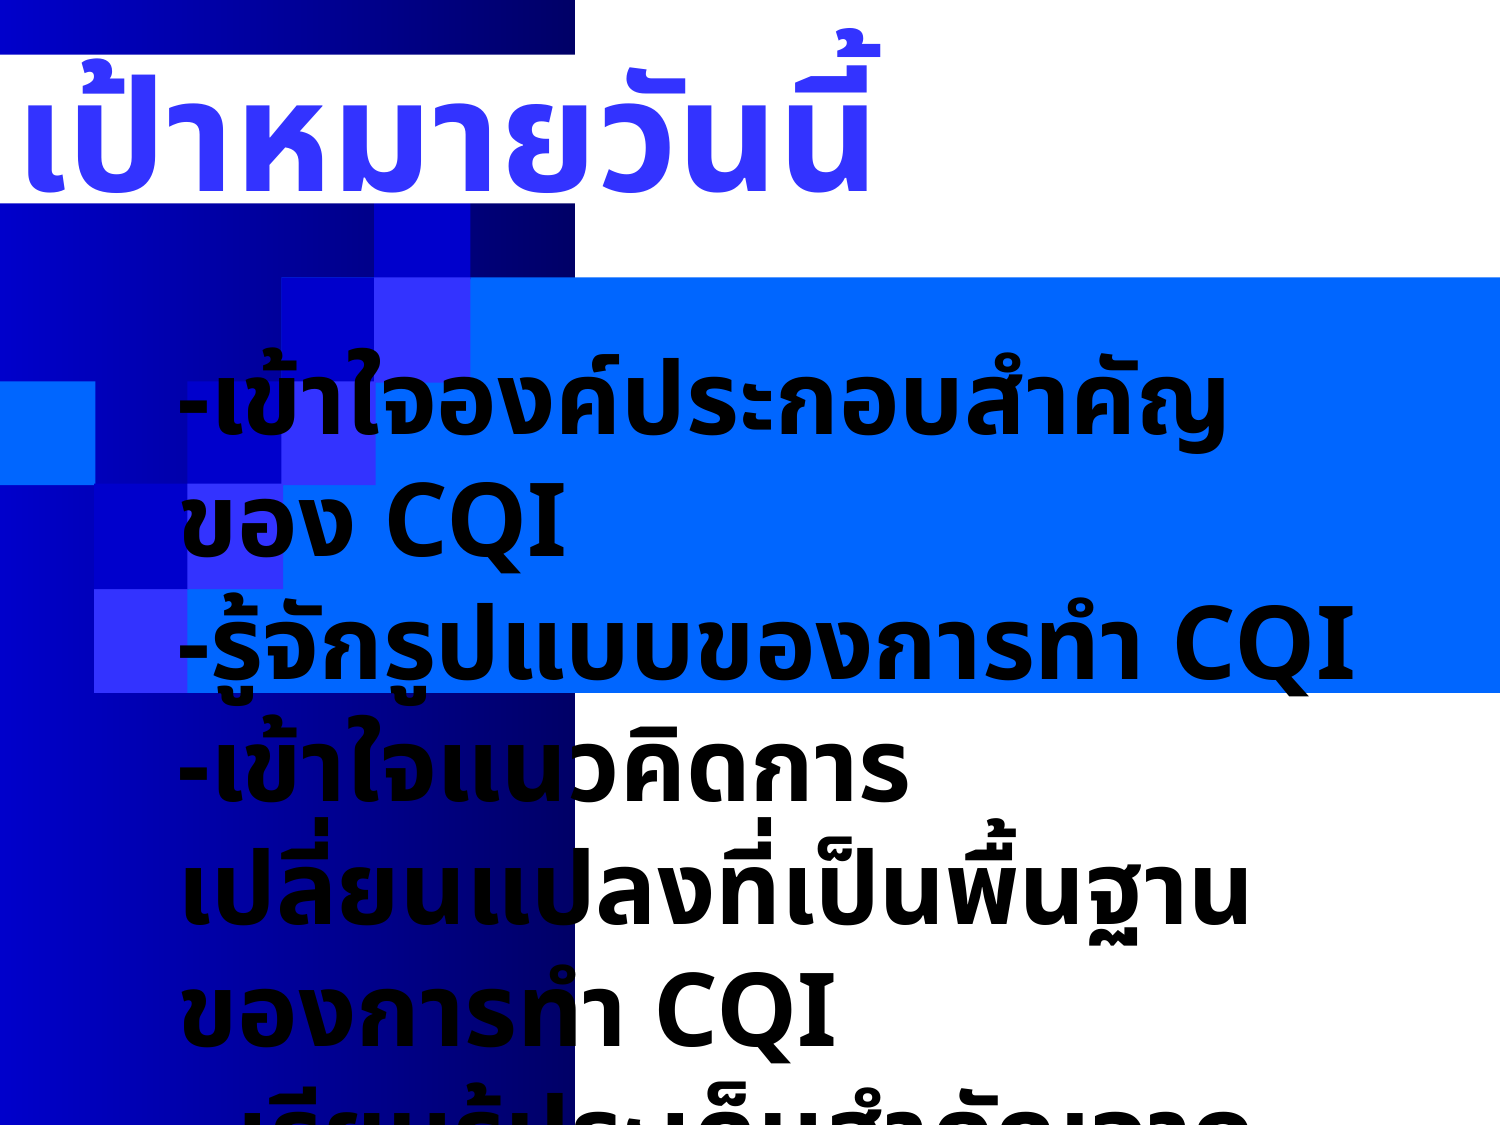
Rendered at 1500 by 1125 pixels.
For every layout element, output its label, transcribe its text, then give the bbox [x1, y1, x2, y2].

text_box -เข้าใจองค์ประกอบสำคัญของ CQI -รู้จักรูปแบบของการทำ CQI -เข้าใจแนวคิดการเปลี่ยนแปลงที่เป็นพื้นฐานของการทำ CQI -เรียนรู้ประเด็นสำคัญจากตัวอย่าง [162, 324, 1388, 1125]
title เป้าหมายวันนี้ [0, 54, 1500, 204]
